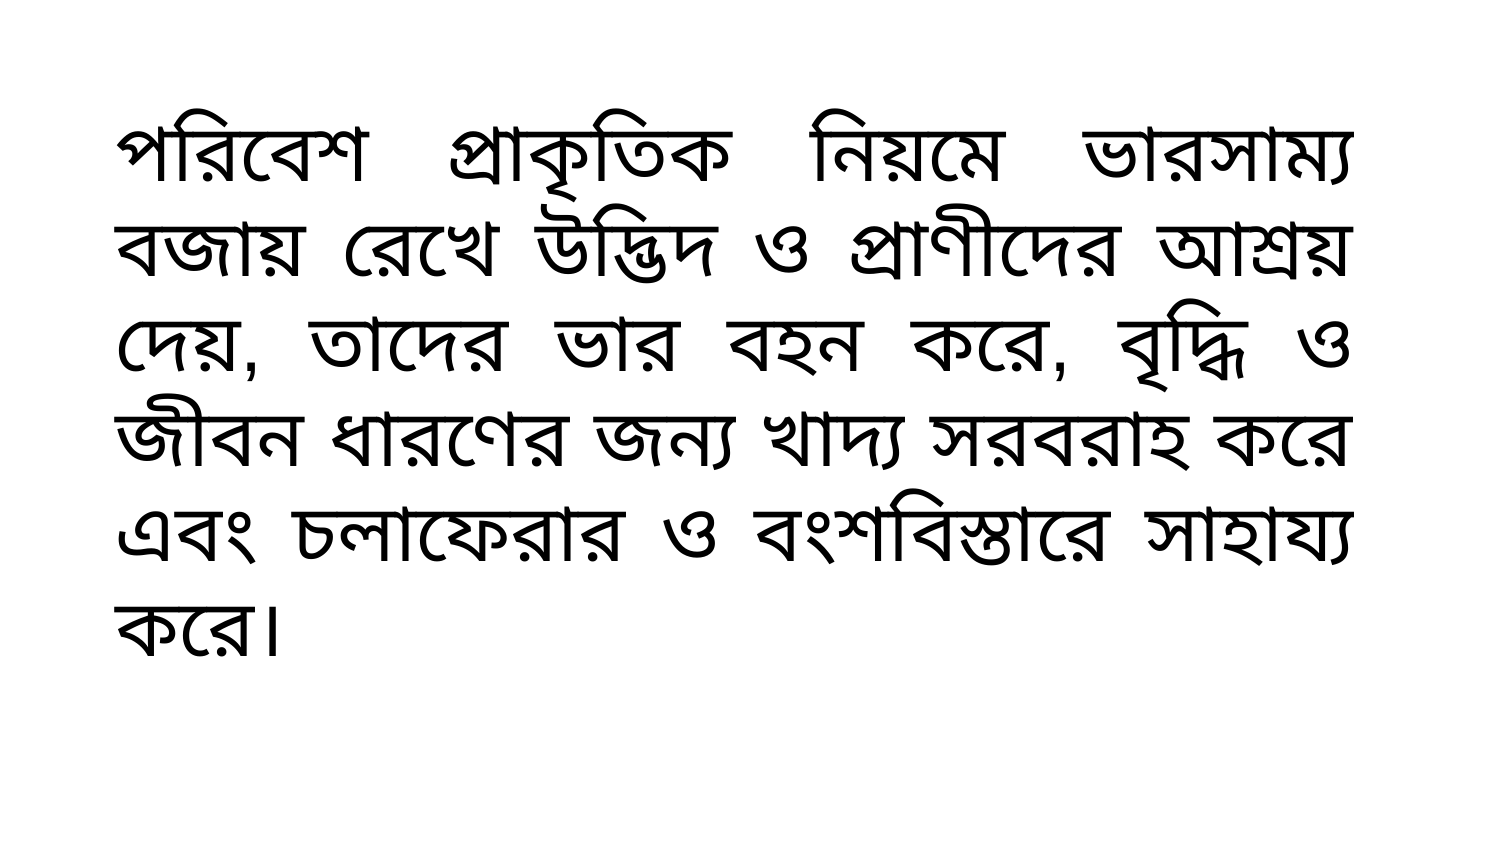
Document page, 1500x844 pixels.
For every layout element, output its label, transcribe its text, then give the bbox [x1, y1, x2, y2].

text_box পরিবেশ প্রাকৃতিক নিয়মে ভারসাম্য বজায় রেখে উদ্ভিদ ও প্রাণীদের আশ্রয় দেয়, তাদের ভার বহন করে, বৃদ্ধি ও জীবন ধারণের জন্য খাদ্য সরবরাহ করে এবং চলাফেরার ও বংশবিস্তারে সাহায্য করে। [100, 86, 1369, 757]
